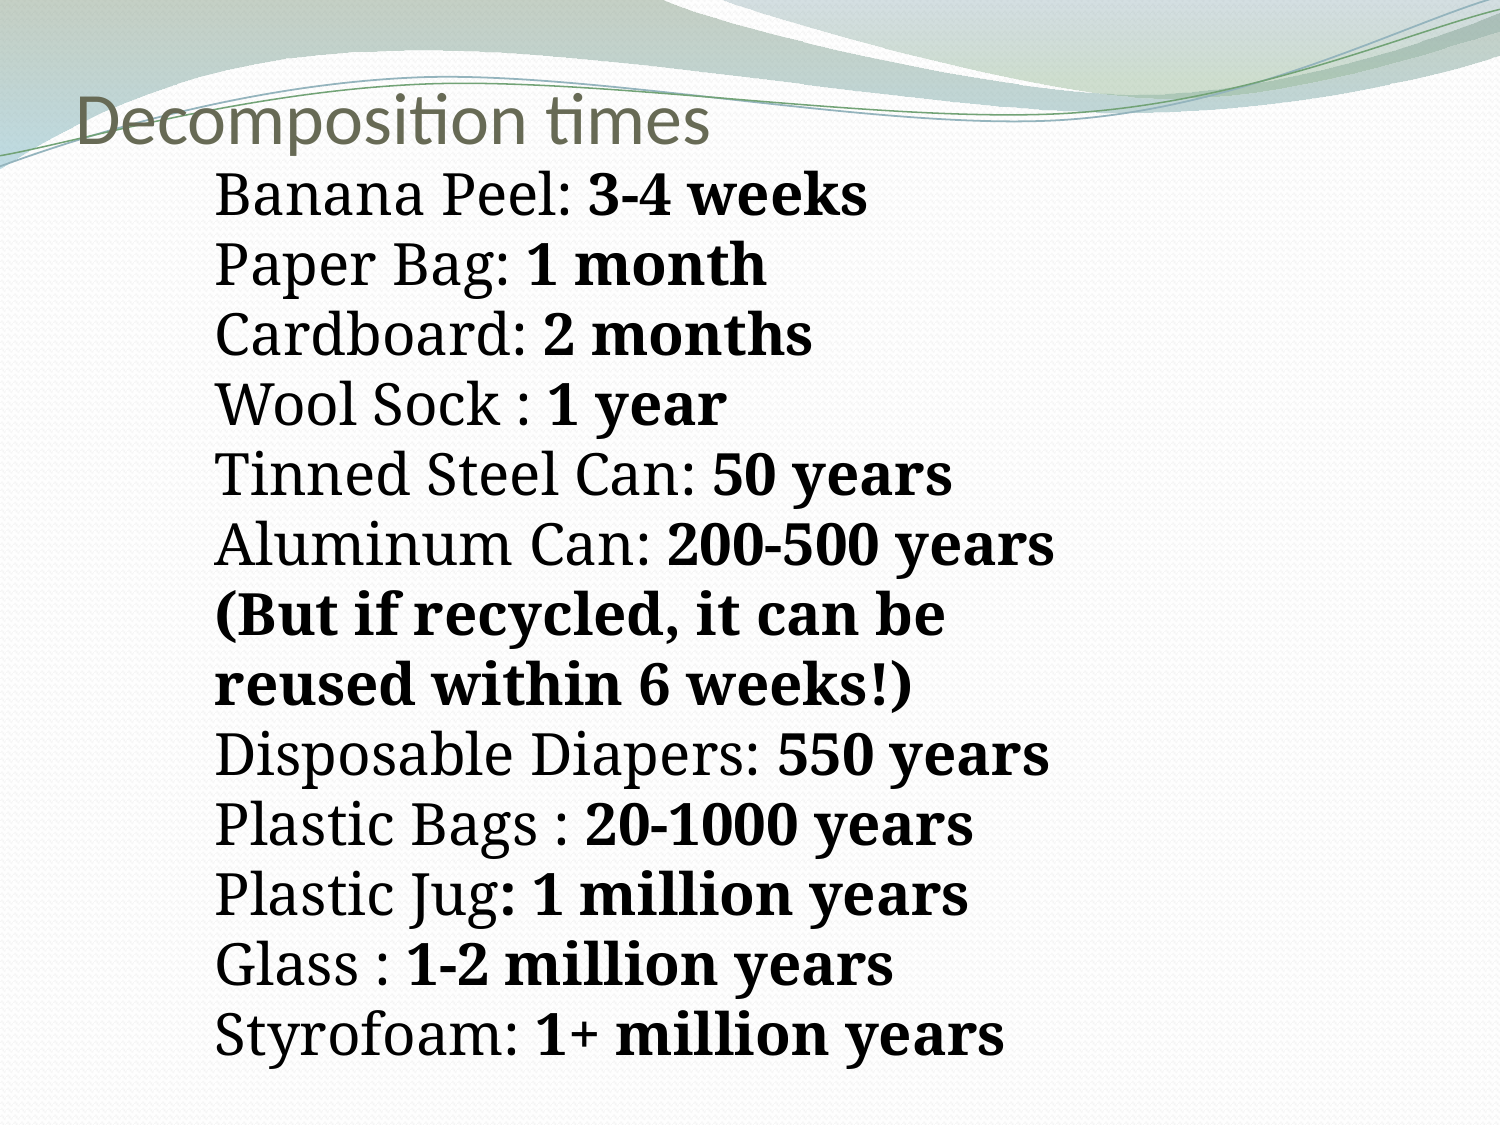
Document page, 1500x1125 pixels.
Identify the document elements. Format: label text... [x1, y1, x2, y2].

text_box Banana Peel: 3-4 weeks Paper Bag: 1 month Cardboard: 2 months Wool Sock : 1 year Tinned Steel Can: 50 years Aluminum Can: 200-500 years (But if recycled, it can be reused within 6 weeks!) Disposable Diapers: 550 years Plastic Bags : 20-1000 years Plastic Jug: 1 million years Glass : 1-2 million years Styrofoam: 1+ million years [200, 149, 1075, 1075]
title Decomposition times [75, 62, 1438, 160]
